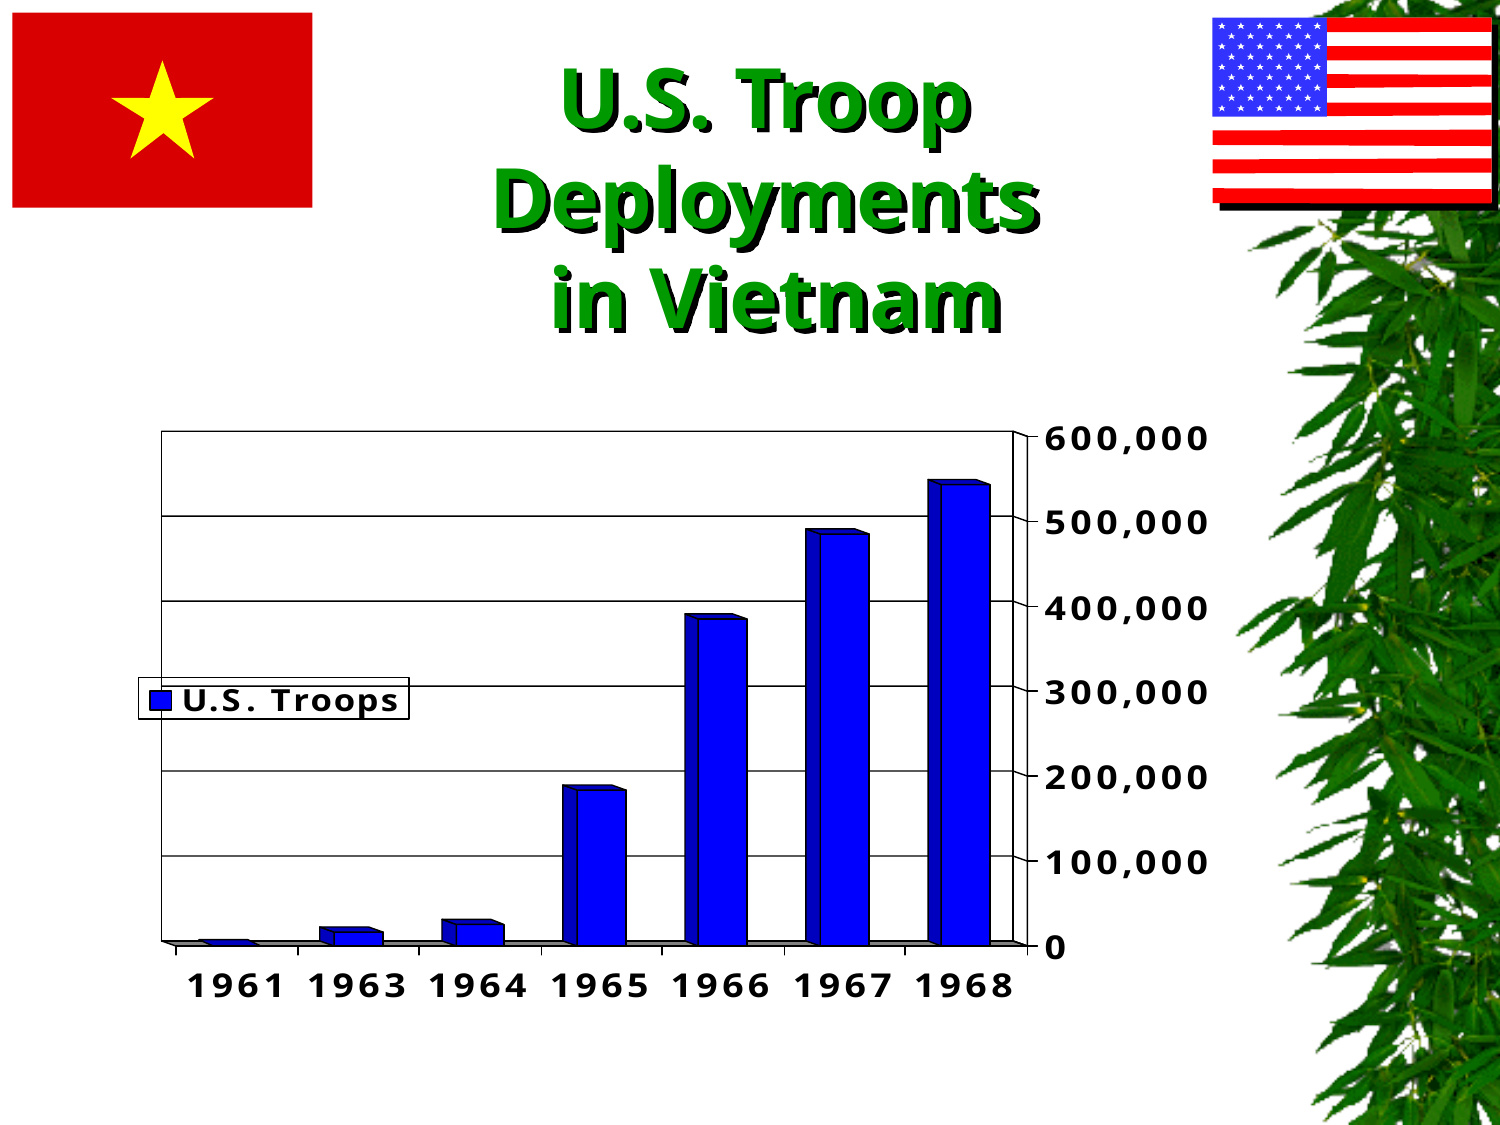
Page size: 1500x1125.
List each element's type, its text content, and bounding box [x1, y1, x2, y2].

picture [1206, 0, 1500, 1125]
title U.S. Troop Deployments in Vietnam [200, 37, 1350, 350]
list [130, 373, 1251, 1051]
